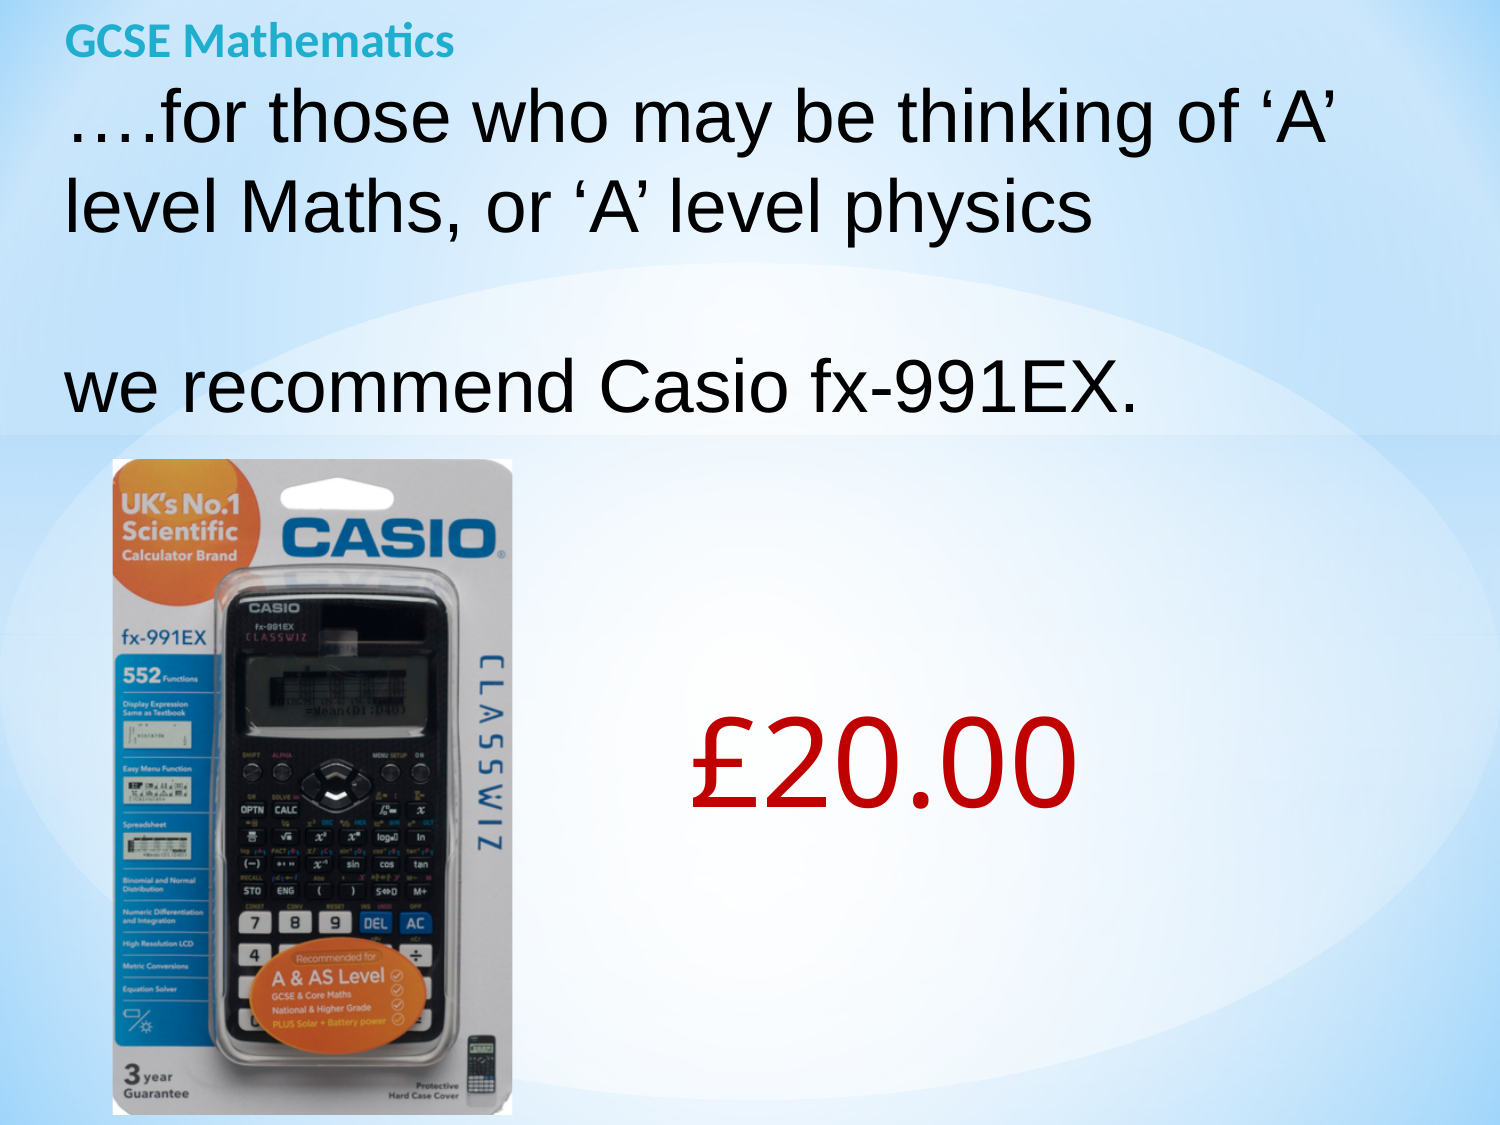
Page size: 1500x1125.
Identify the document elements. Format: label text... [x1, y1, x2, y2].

text_box £20.00 [675, 674, 1238, 840]
picture [112, 459, 513, 1115]
text_box GCSE Mathematics ….for those who may be thinking of ‘A’ level Maths, or ‘A’ level physics we recommend Casio fx-991EX. [49, 0, 1475, 495]
